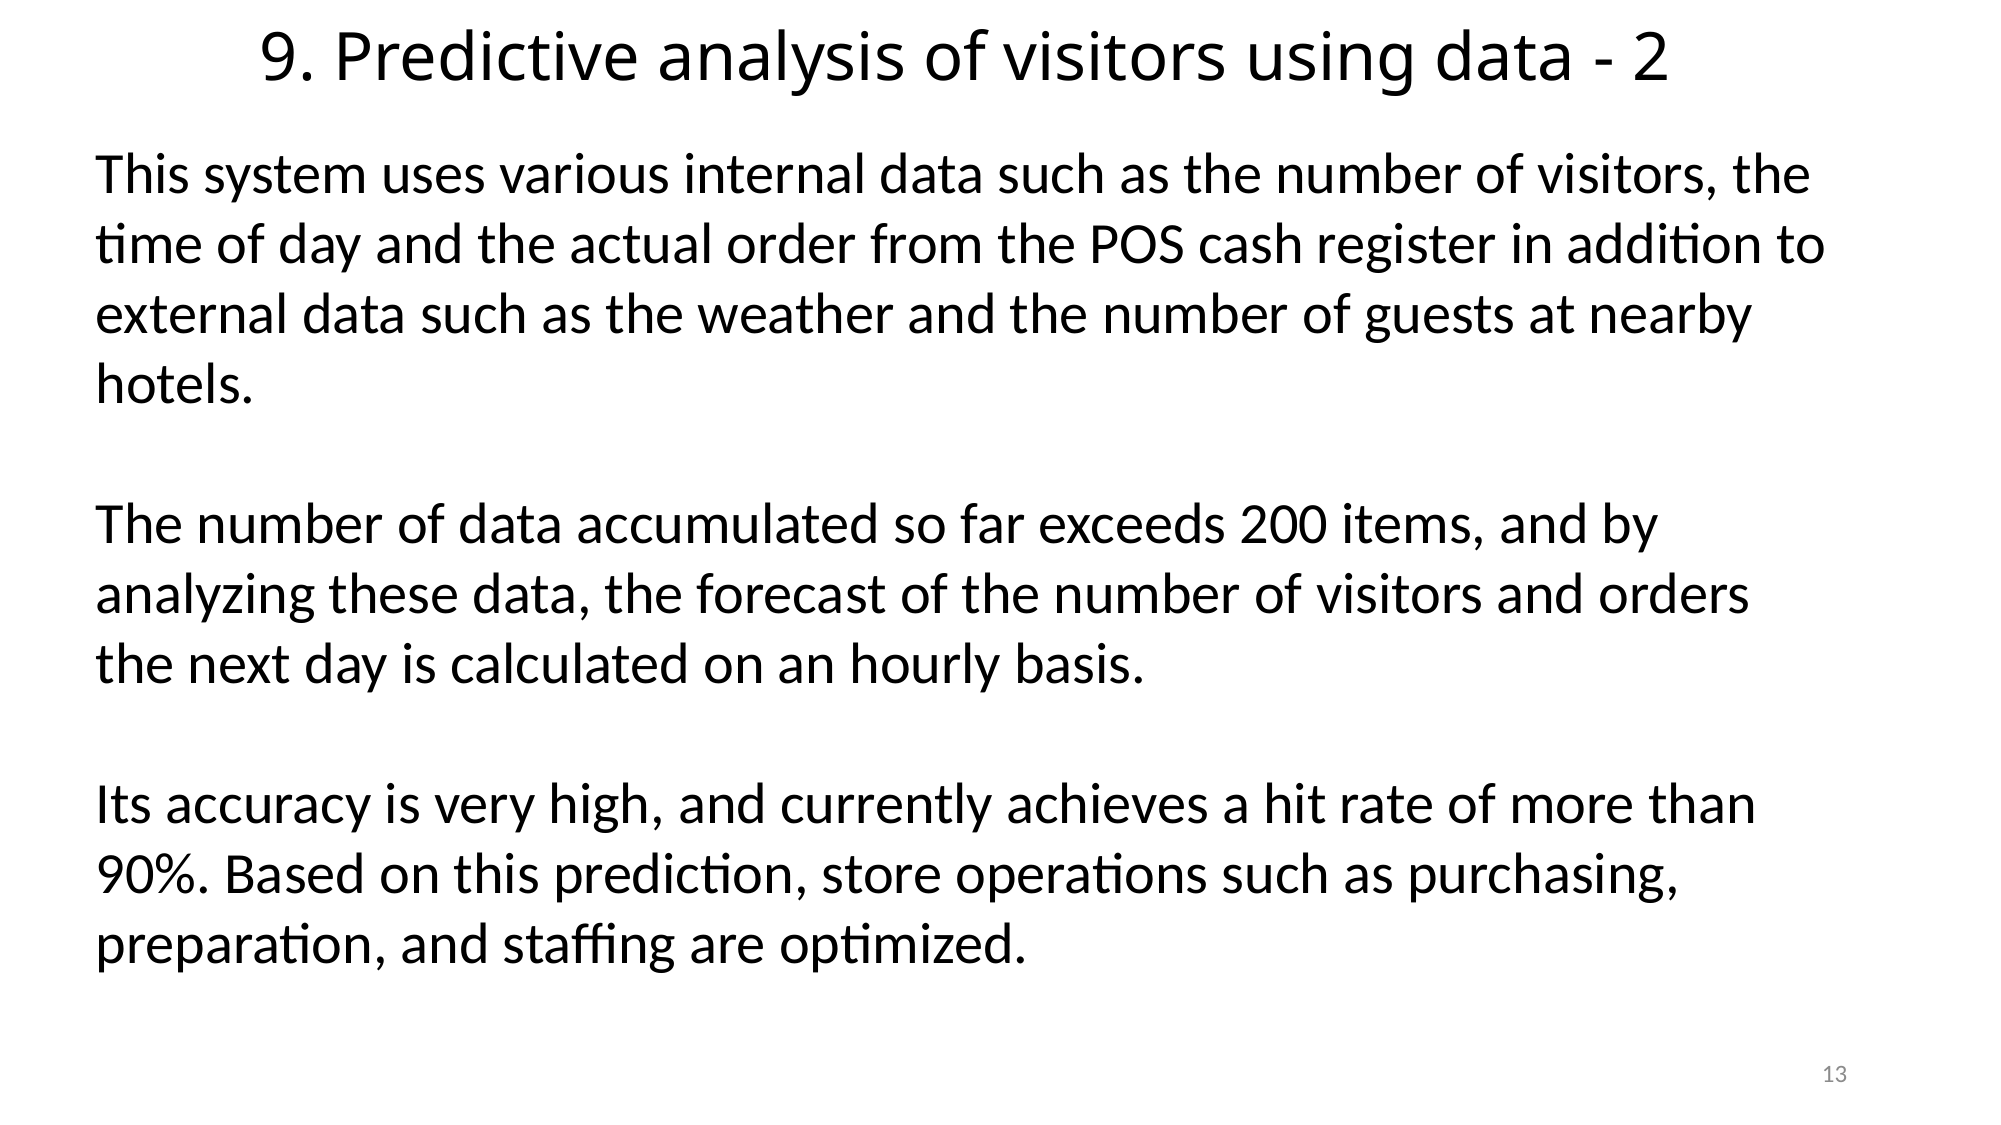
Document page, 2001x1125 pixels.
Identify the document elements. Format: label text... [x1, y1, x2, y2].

title 9. Predictive analysis of visitors using data - 2 [59, 0, 1872, 103]
slide_number 13 [1412, 1042, 1863, 1103]
text_box This system uses various internal data such as the number of visitors, the time of day and the actual order from the POS cash register in addition to external data such as the weather and the number of guests at nearby hotels. The number of data accumulated so far exceeds 200 items, and by analyzing these data, the forecast of the number of visitors and orders the next day is calculated on an hourly basis. Its accuracy is very high, and currently achieves a hit rate of more than 90%. Based on this prediction, store operations such as purchasing, preparation, and staffing are optimized. [80, 128, 1850, 1053]
